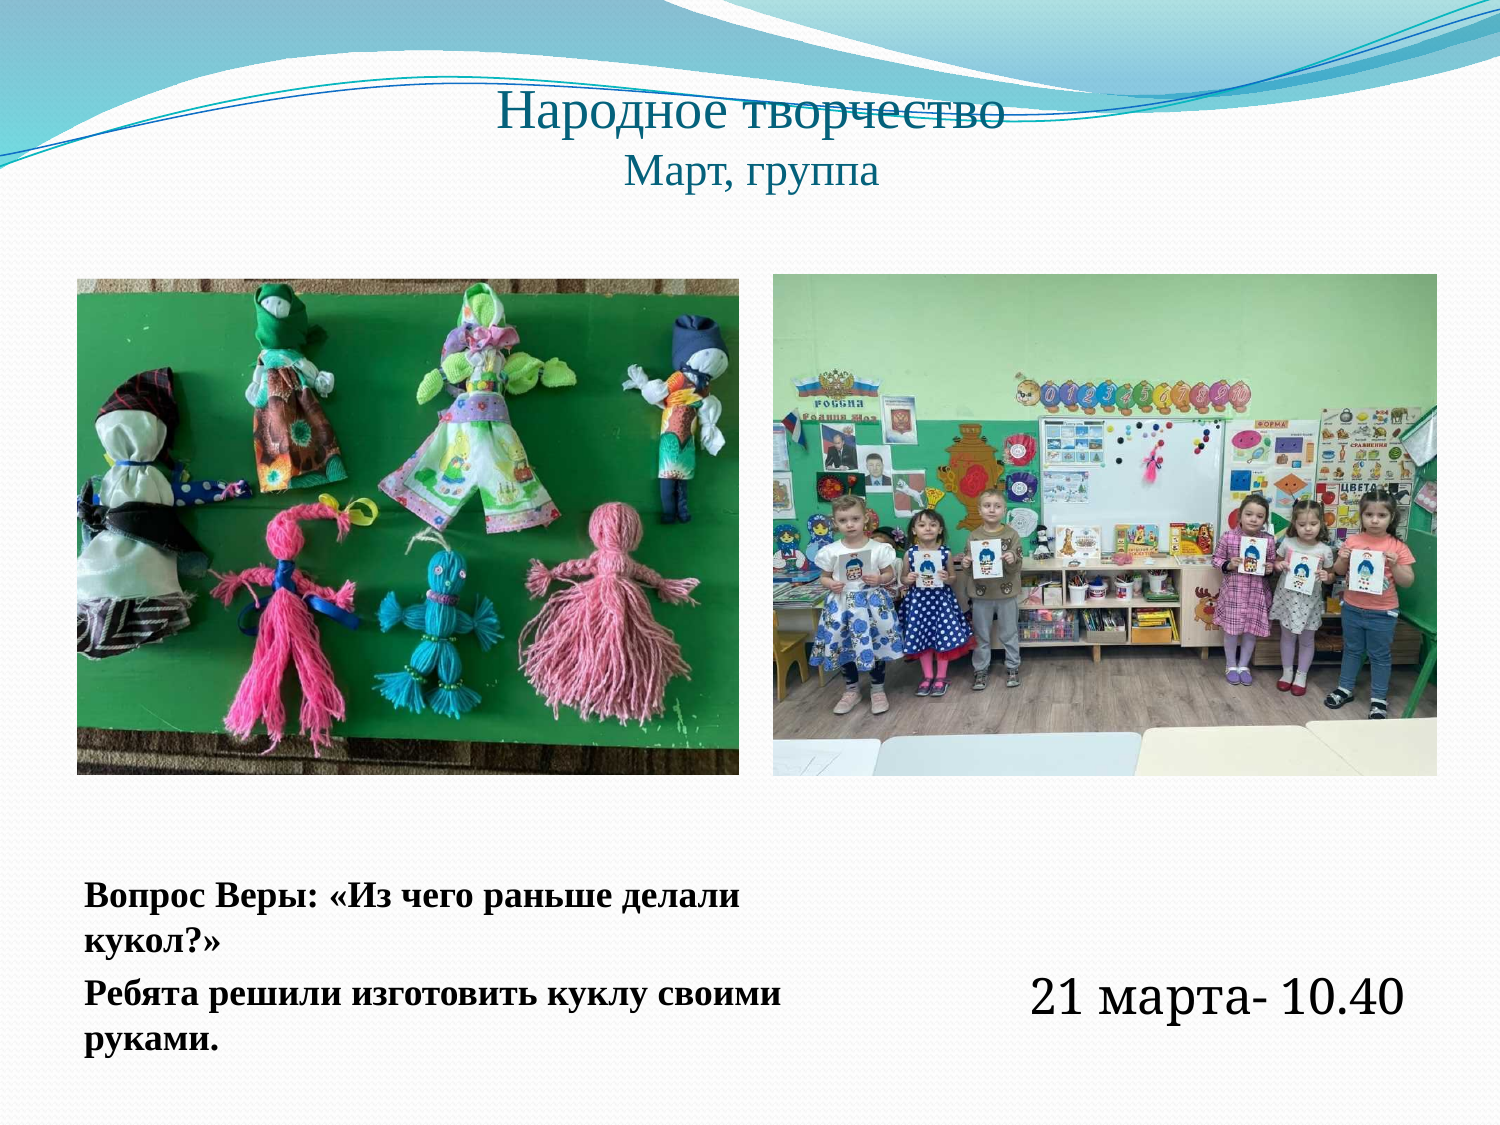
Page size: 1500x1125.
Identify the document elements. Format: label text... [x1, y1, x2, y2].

title Народное творчество Март, группа [76, 42, 1427, 195]
picture [661, 279, 738, 775]
list Вопрос Веры: «Из чего раньше делали кукол?» Ребята решили изготовить куклу своими руками. [76, 857, 821, 1071]
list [773, 274, 1437, 776]
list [159, 196, 656, 858]
list 21 марта- 10.40 [832, 940, 1413, 1048]
picture [77, 279, 154, 775]
